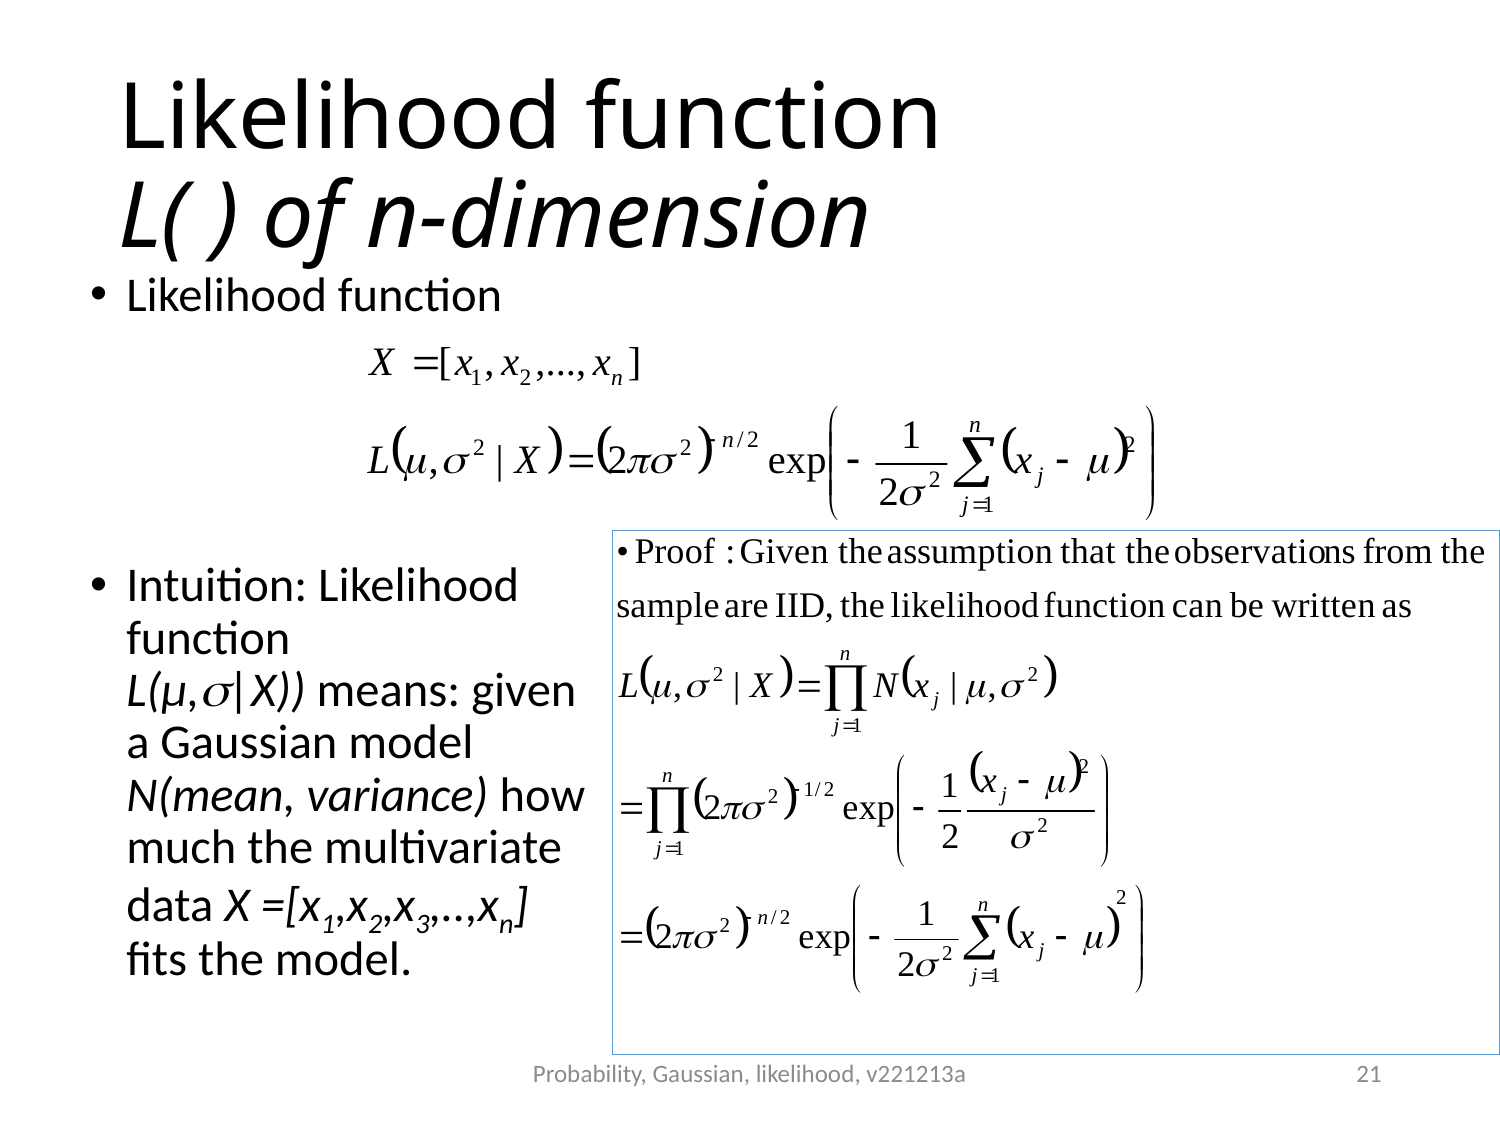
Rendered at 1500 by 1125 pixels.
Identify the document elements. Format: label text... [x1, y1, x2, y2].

list Likelihood function Intuition: Likelihood function L(µ,|X)) means: given a Gaussian model N(mean, variance) how much the multivariate data X =[x1,x2,x3,..,xn] fits the model. [75, 262, 607, 1005]
footer Probability, Gaussian, likelihood, v221213a [496, 1042, 1004, 1103]
slide_number 21 [1059, 1055, 1397, 1103]
title Likelihood function L( ) of n-dimension [103, 59, 1397, 278]
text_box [360, 334, 1167, 531]
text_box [612, 530, 1500, 1055]
